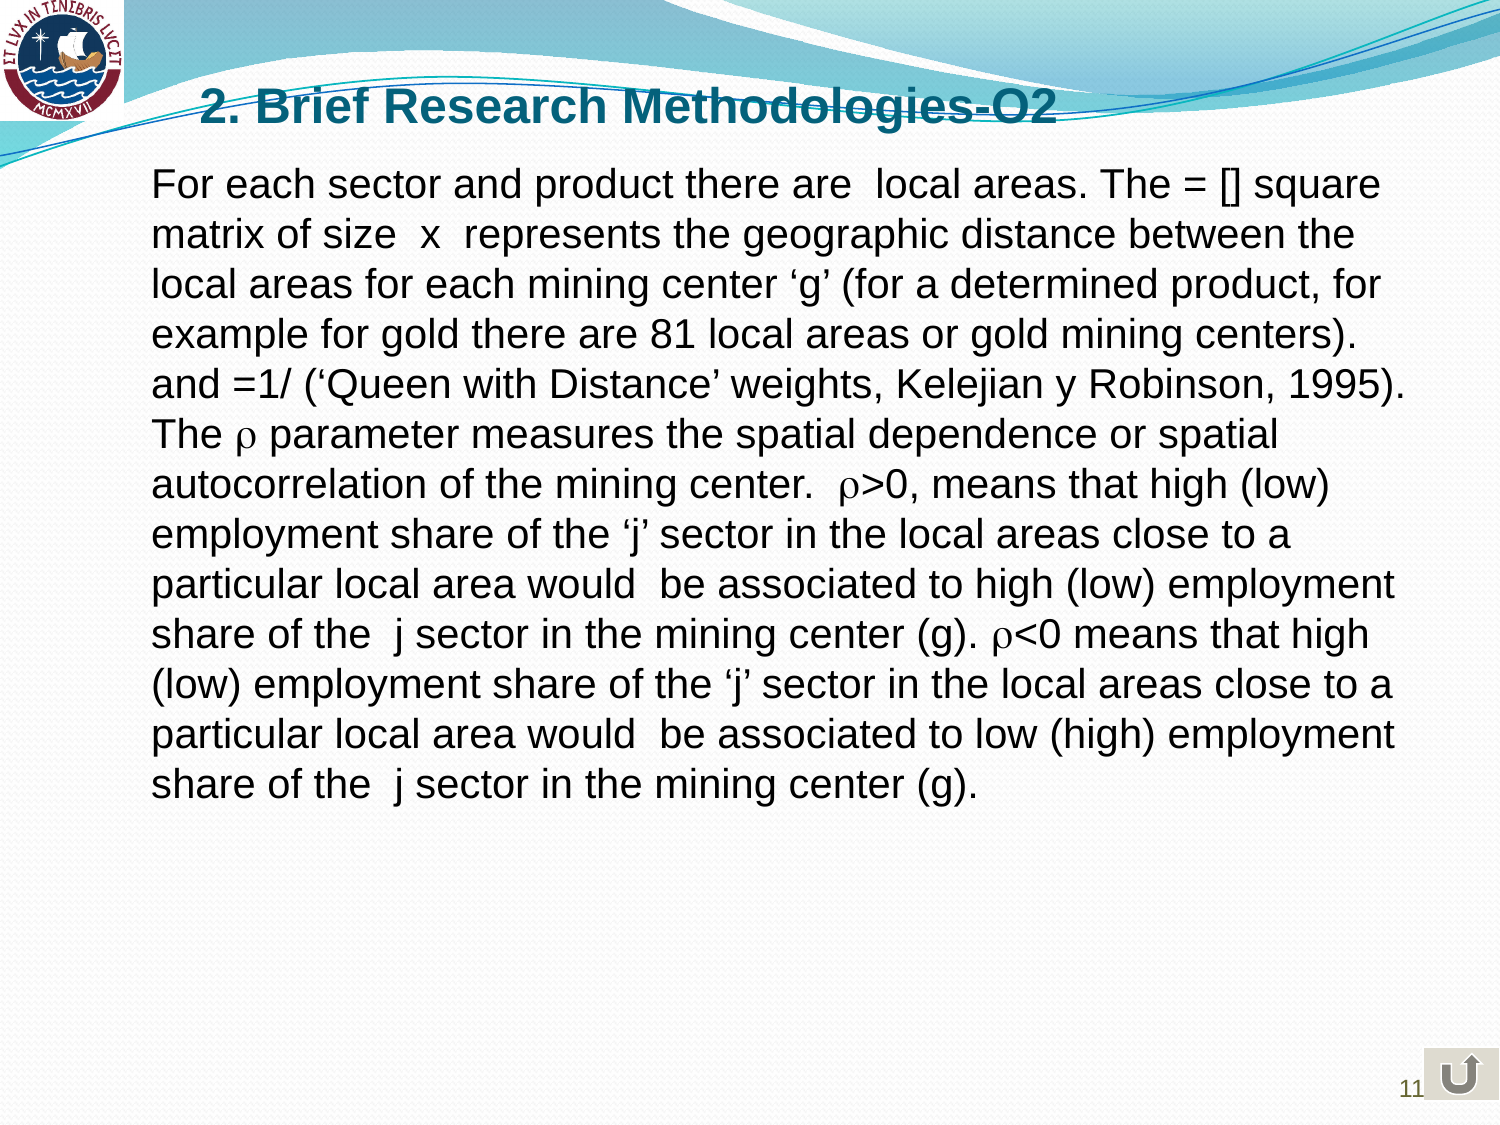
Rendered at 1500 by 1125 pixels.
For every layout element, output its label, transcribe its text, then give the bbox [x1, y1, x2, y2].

text_box 2. Brief Research Methodologies-O2 [184, 66, 1074, 142]
slide_number 11 [1299, 1042, 1425, 1103]
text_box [0, 0, 124, 121]
text_box [1425, 1046, 1500, 1102]
